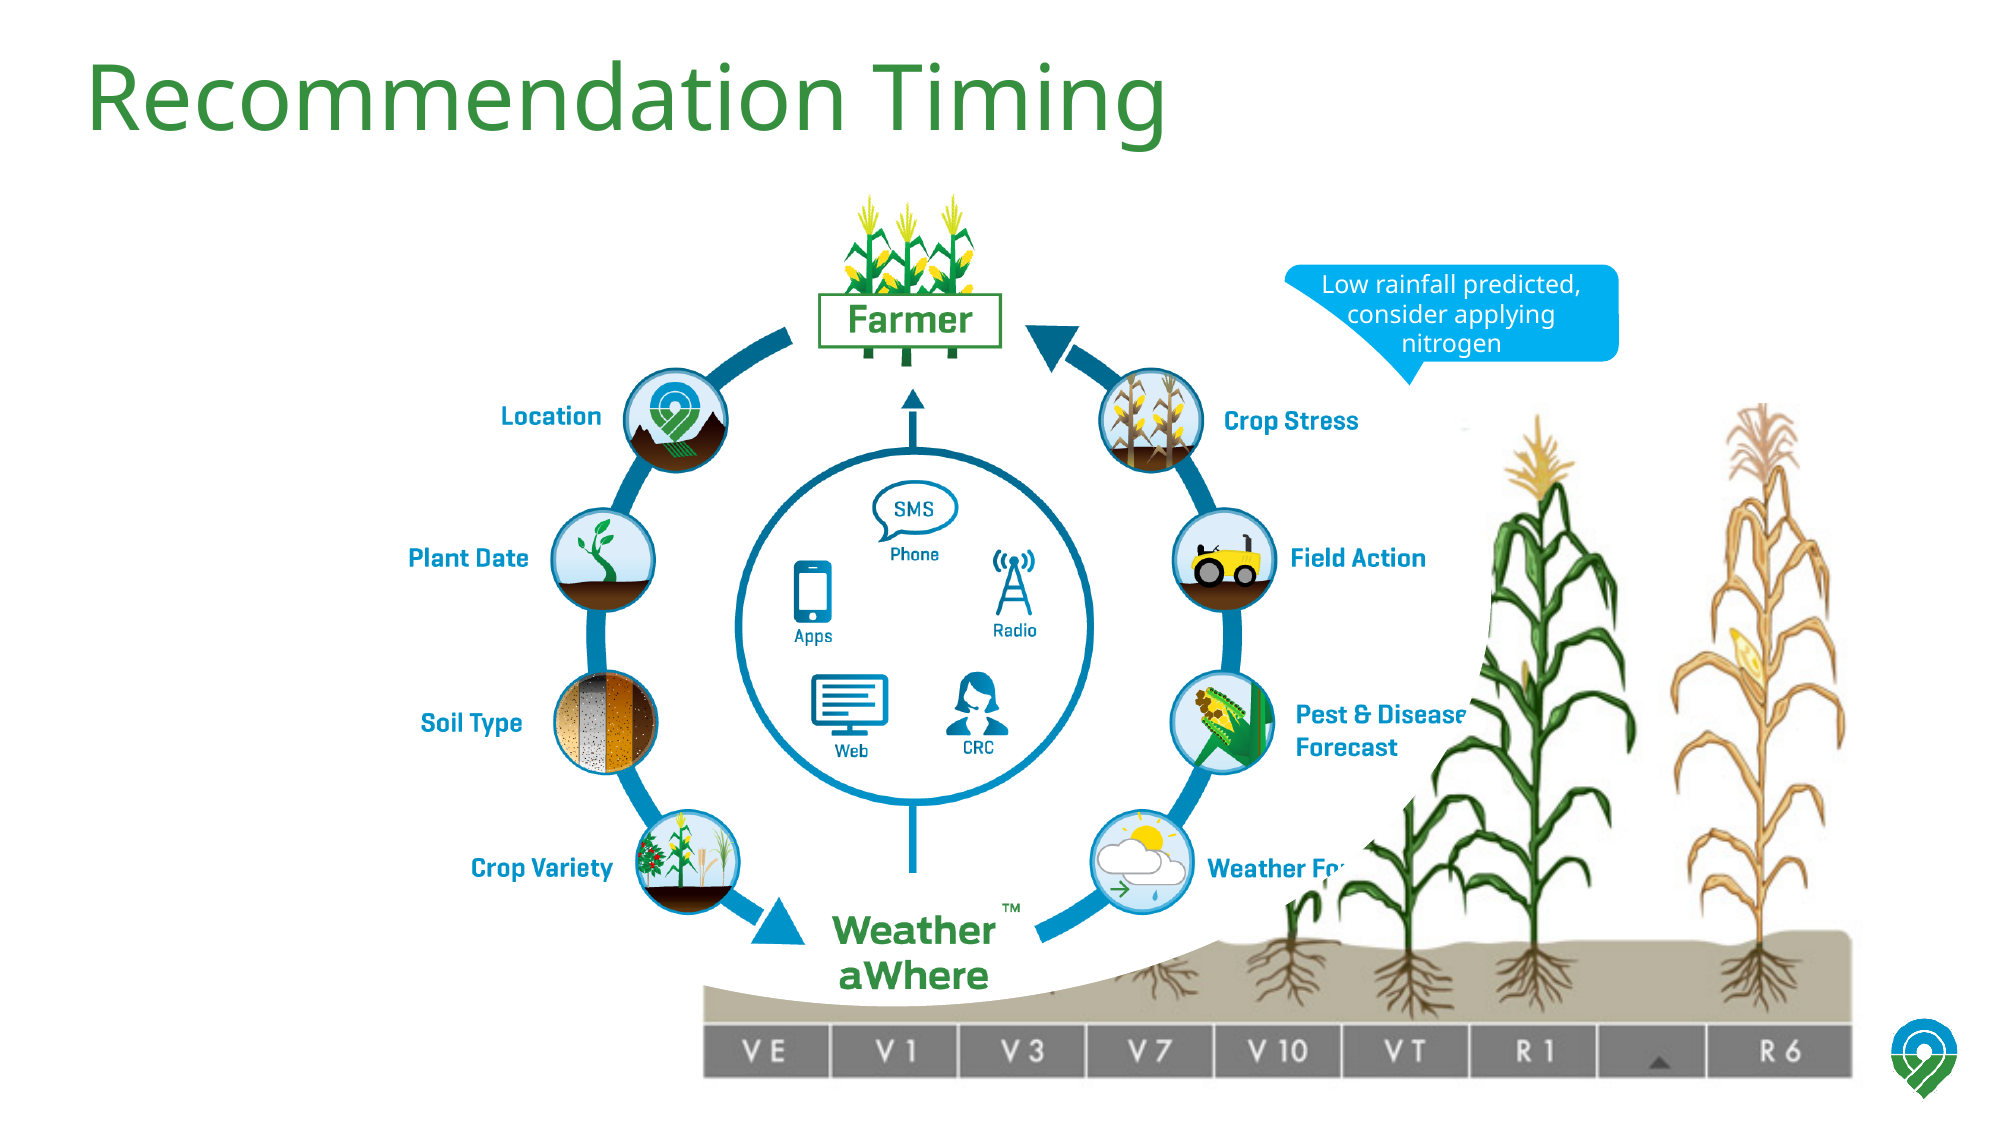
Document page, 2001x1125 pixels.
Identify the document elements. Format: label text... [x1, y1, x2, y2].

picture [1423, 277, 1428, 292]
picture [1425, 337, 1431, 350]
picture [1879, 1010, 1966, 1109]
picture [294, 181, 1863, 1090]
text_box Low rainfall predicted, consider applying nitrogen [1492, 263, 1620, 363]
title Recommendation Timing [69, 20, 1795, 182]
